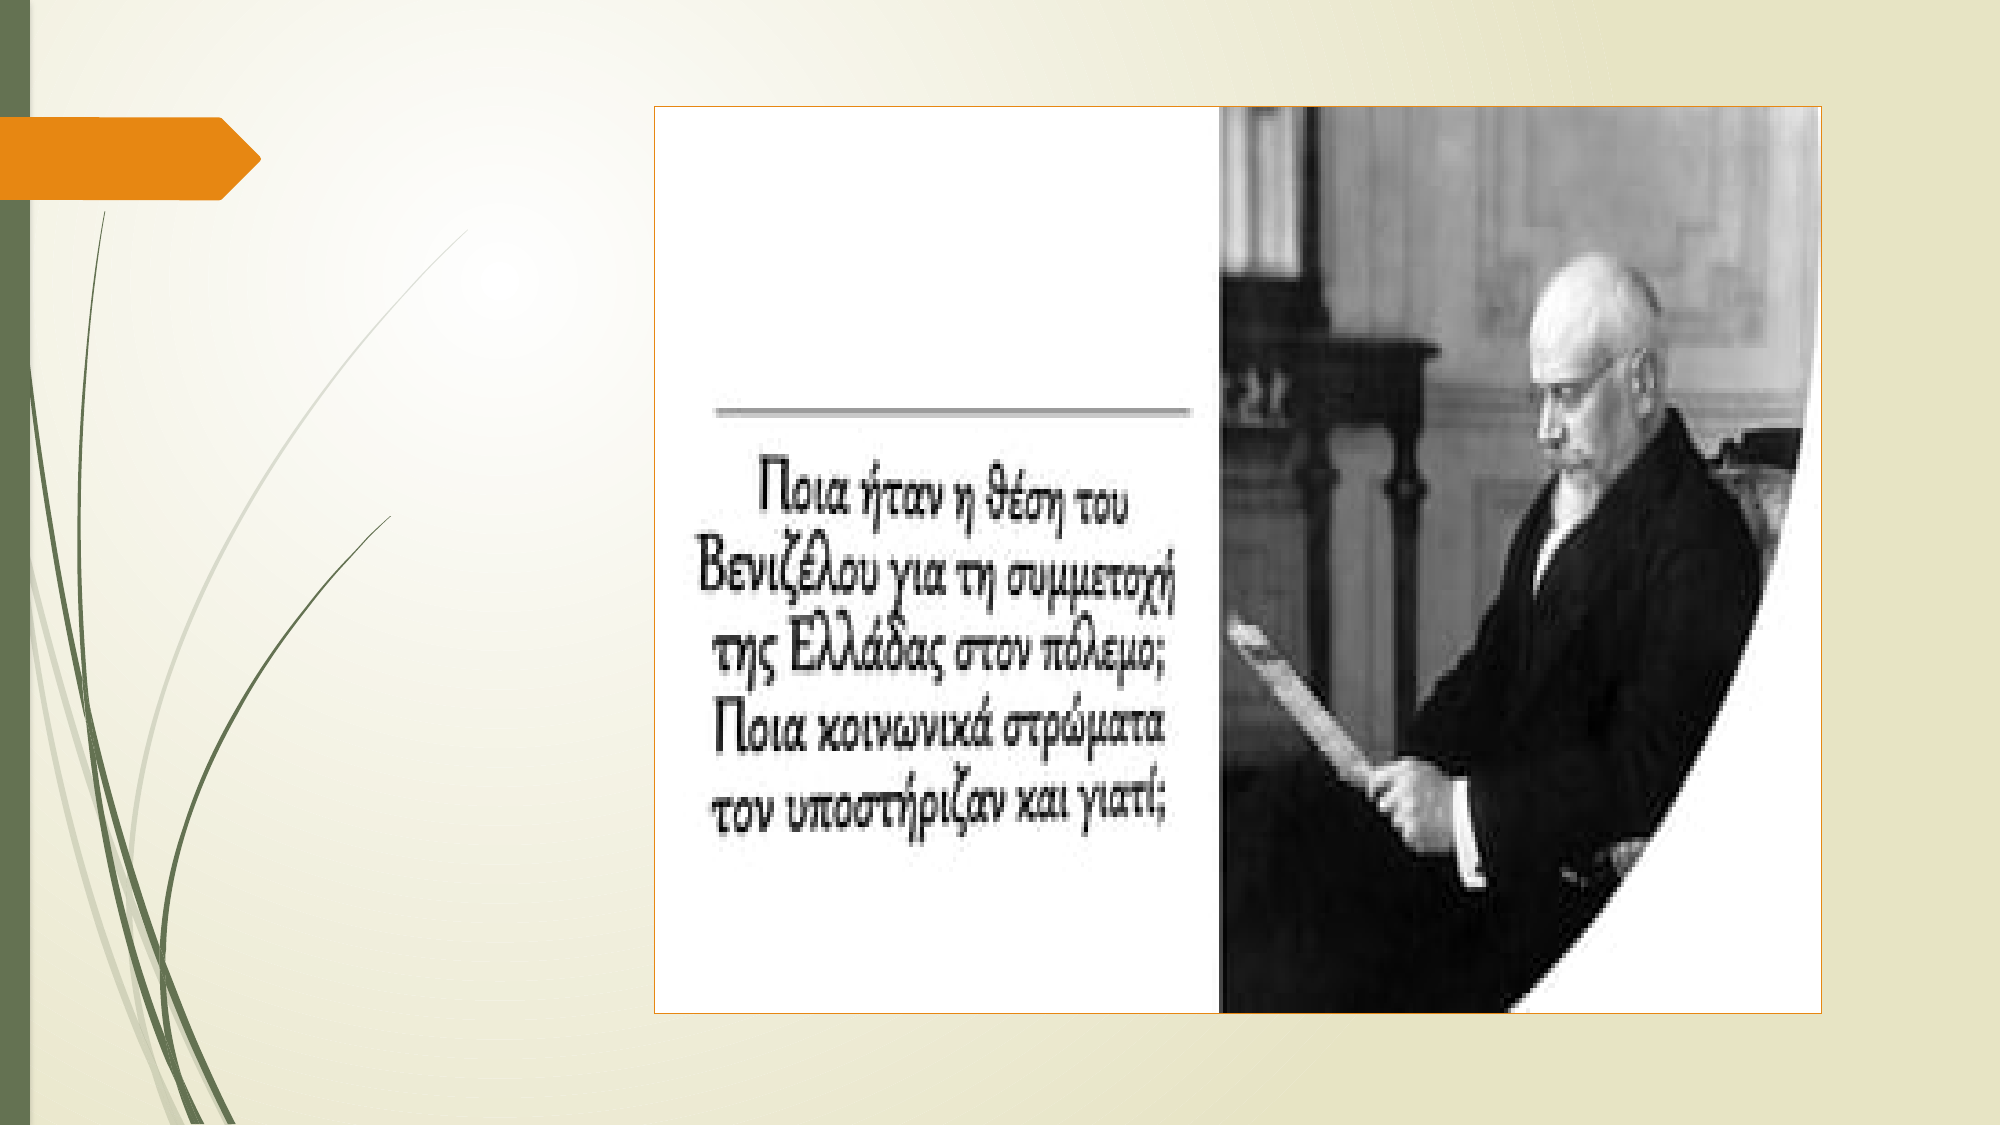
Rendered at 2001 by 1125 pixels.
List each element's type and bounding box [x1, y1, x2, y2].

picture [653, 106, 1822, 1015]
